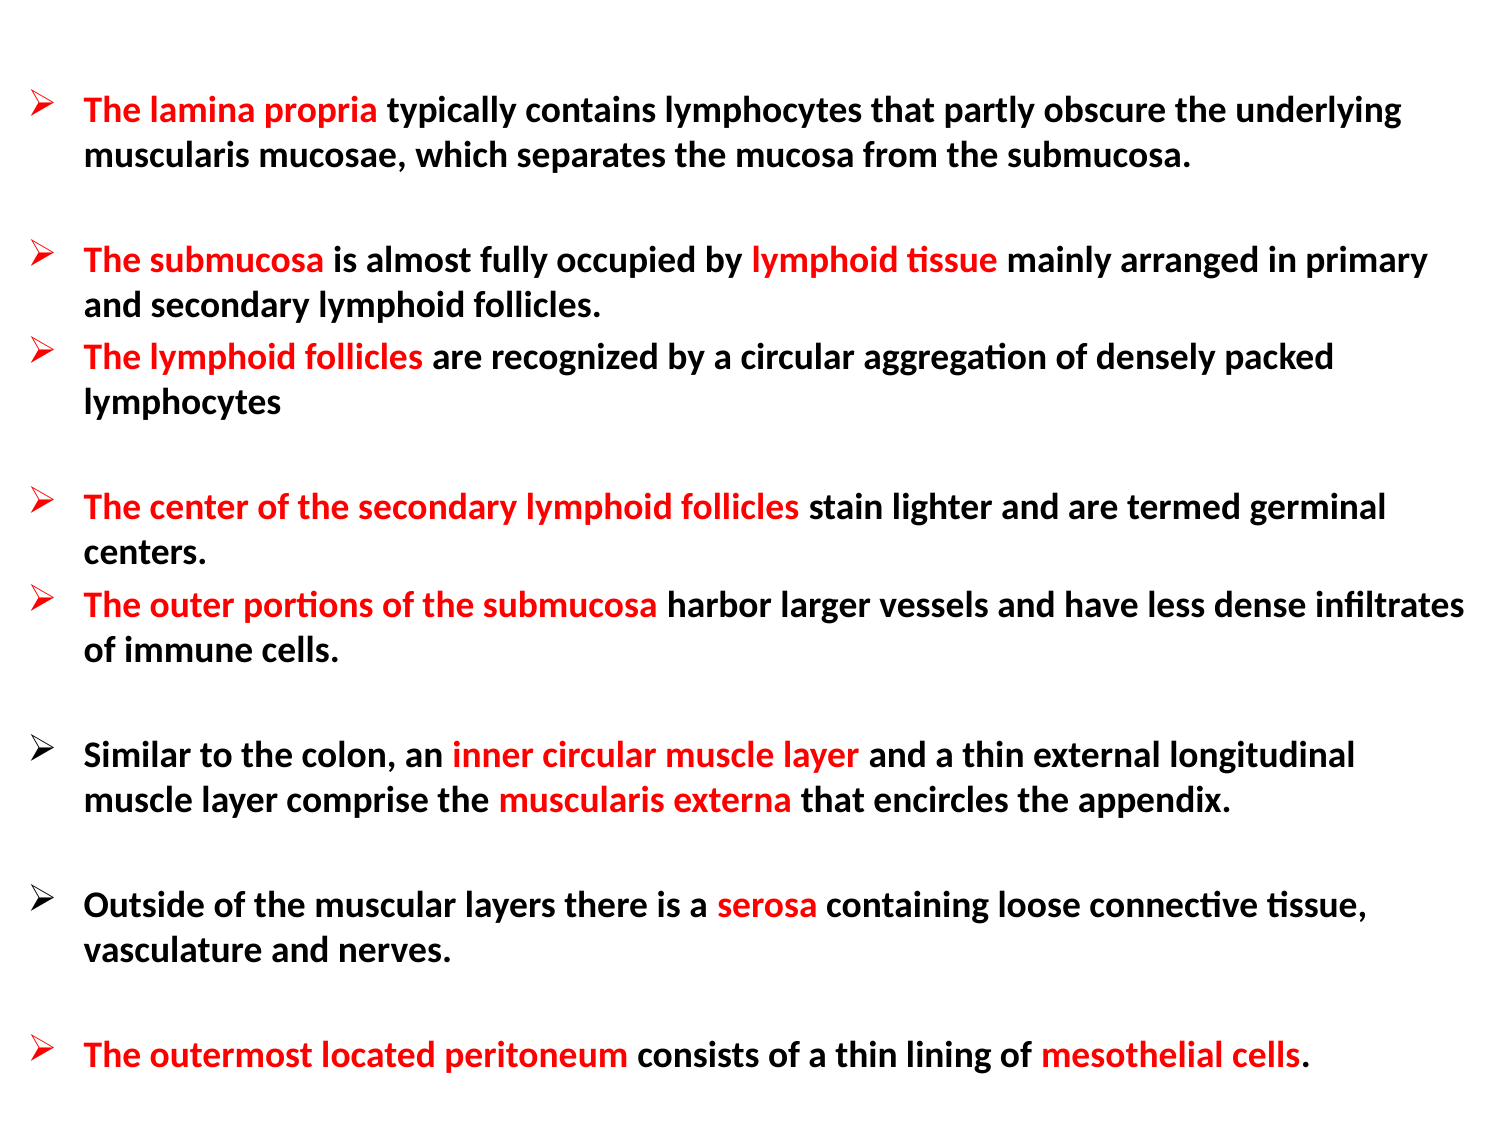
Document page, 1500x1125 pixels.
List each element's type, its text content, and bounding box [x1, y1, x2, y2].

list The lamina propria typically contains lymphocytes that partly obscure the underlying muscularis mucosae, which separates the mucosa from the submucosa. The submucosa is almost fully occupied by lymphoid tissue mainly arranged in primary and secondary lymphoid follicles. The lymphoid follicles are recognized by a circular aggregation of densely packed lymphocytes The center of the secondary lymphoid follicles stain lighter and are termed germinal centers. The outer portions of the submucosa harbor larger vessels and have less dense infiltrates of immune cells. Similar to the colon, an inner circular muscle layer and a thin external longitudinal muscle layer comprise the muscularis externa that encircles the appendix. Outside of the muscular layers there is a serosa containing loose connective tissue, vasculature and nerves. The outermost located peritoneum consists of a thin lining of mesothelial cells. [12, 24, 1488, 1113]
